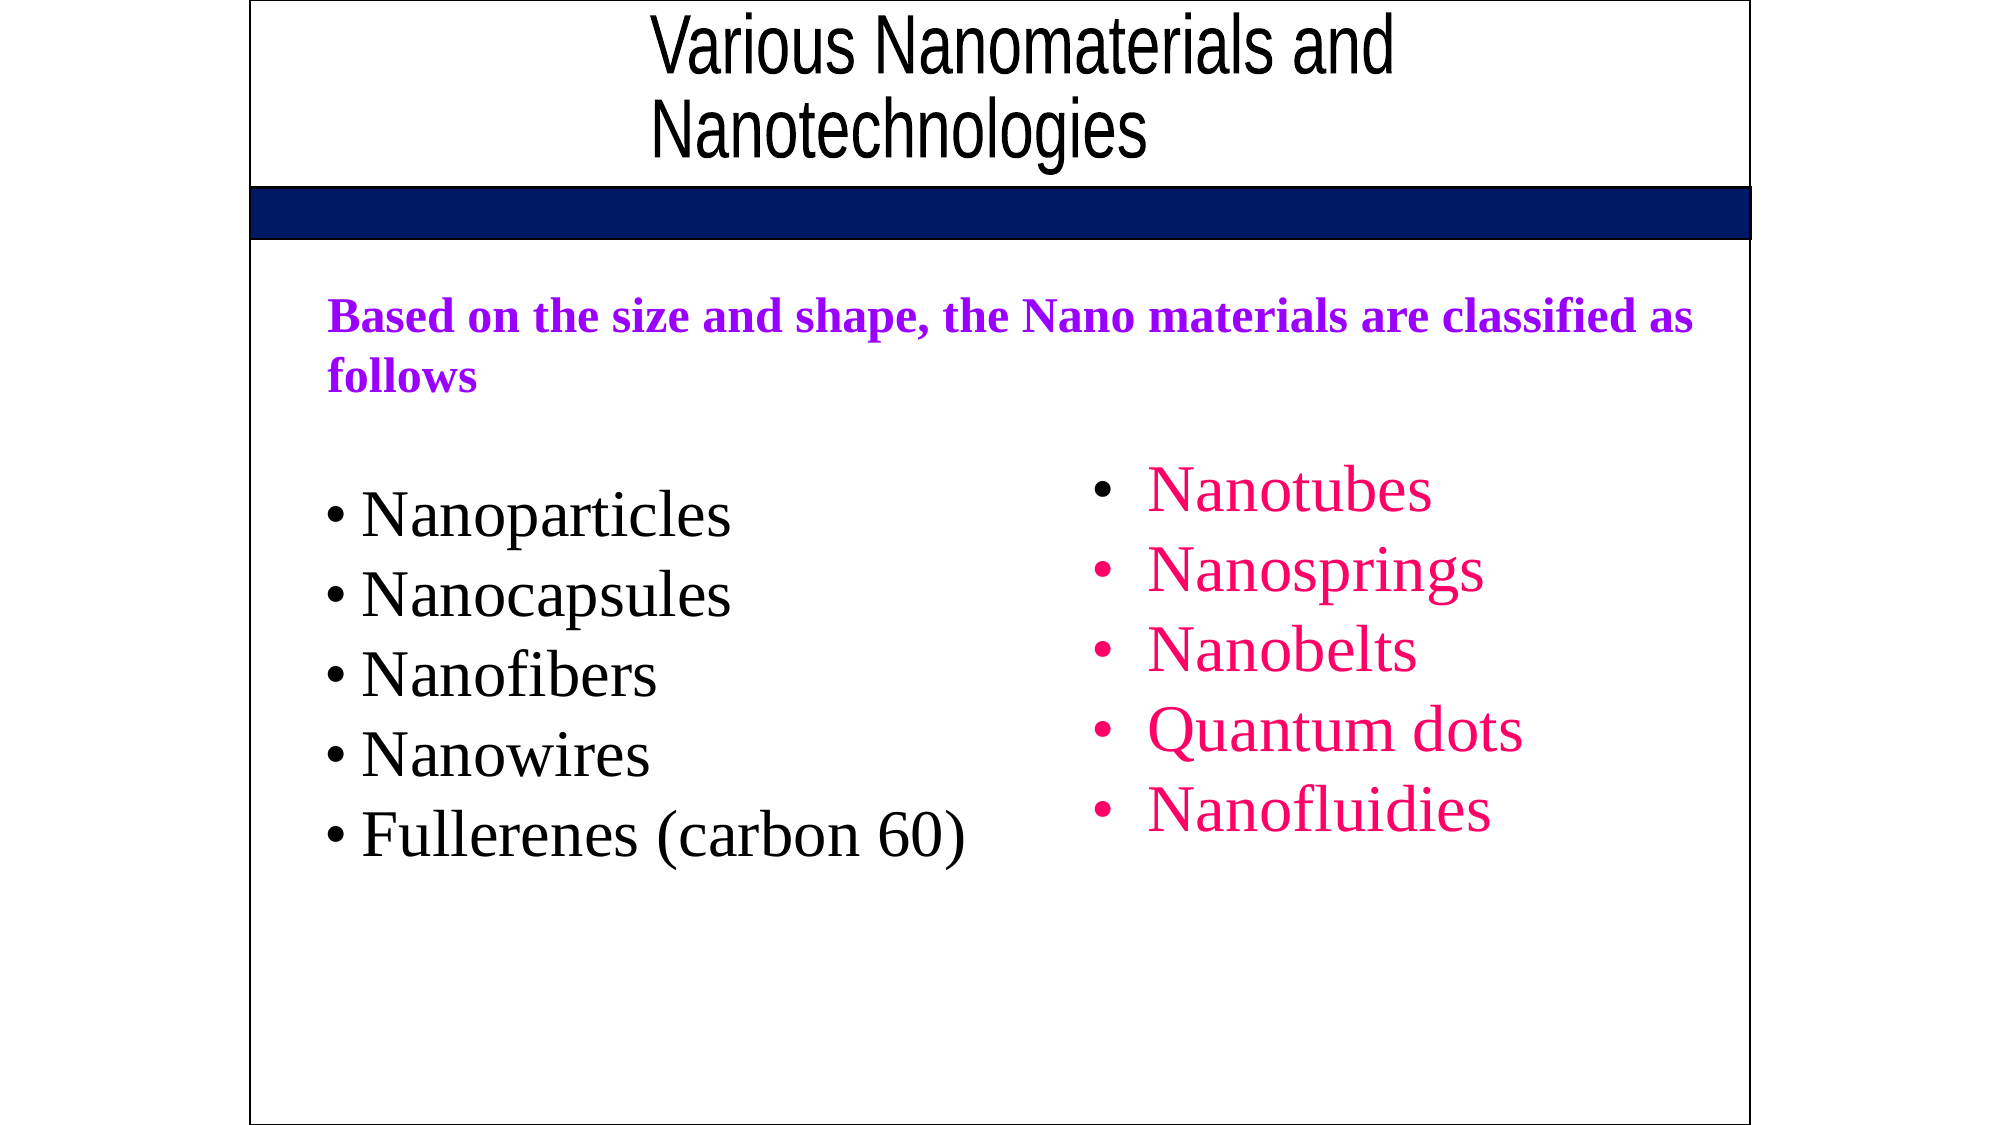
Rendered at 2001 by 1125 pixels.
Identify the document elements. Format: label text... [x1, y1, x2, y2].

text_box [249, 0, 1750, 1125]
text_box • Nanoparticles • Nanocapsules • Nanofibers • Nanowires • Fullerenes (carbon 60) [272, 462, 1050, 877]
text_box • Nanotubes • Nanosprings • Nanobelts • Quantum dots • Nanofluidies [1076, 437, 1540, 932]
text_box Based on the size and shape, the Nano materials are classified as follows [312, 274, 1725, 410]
